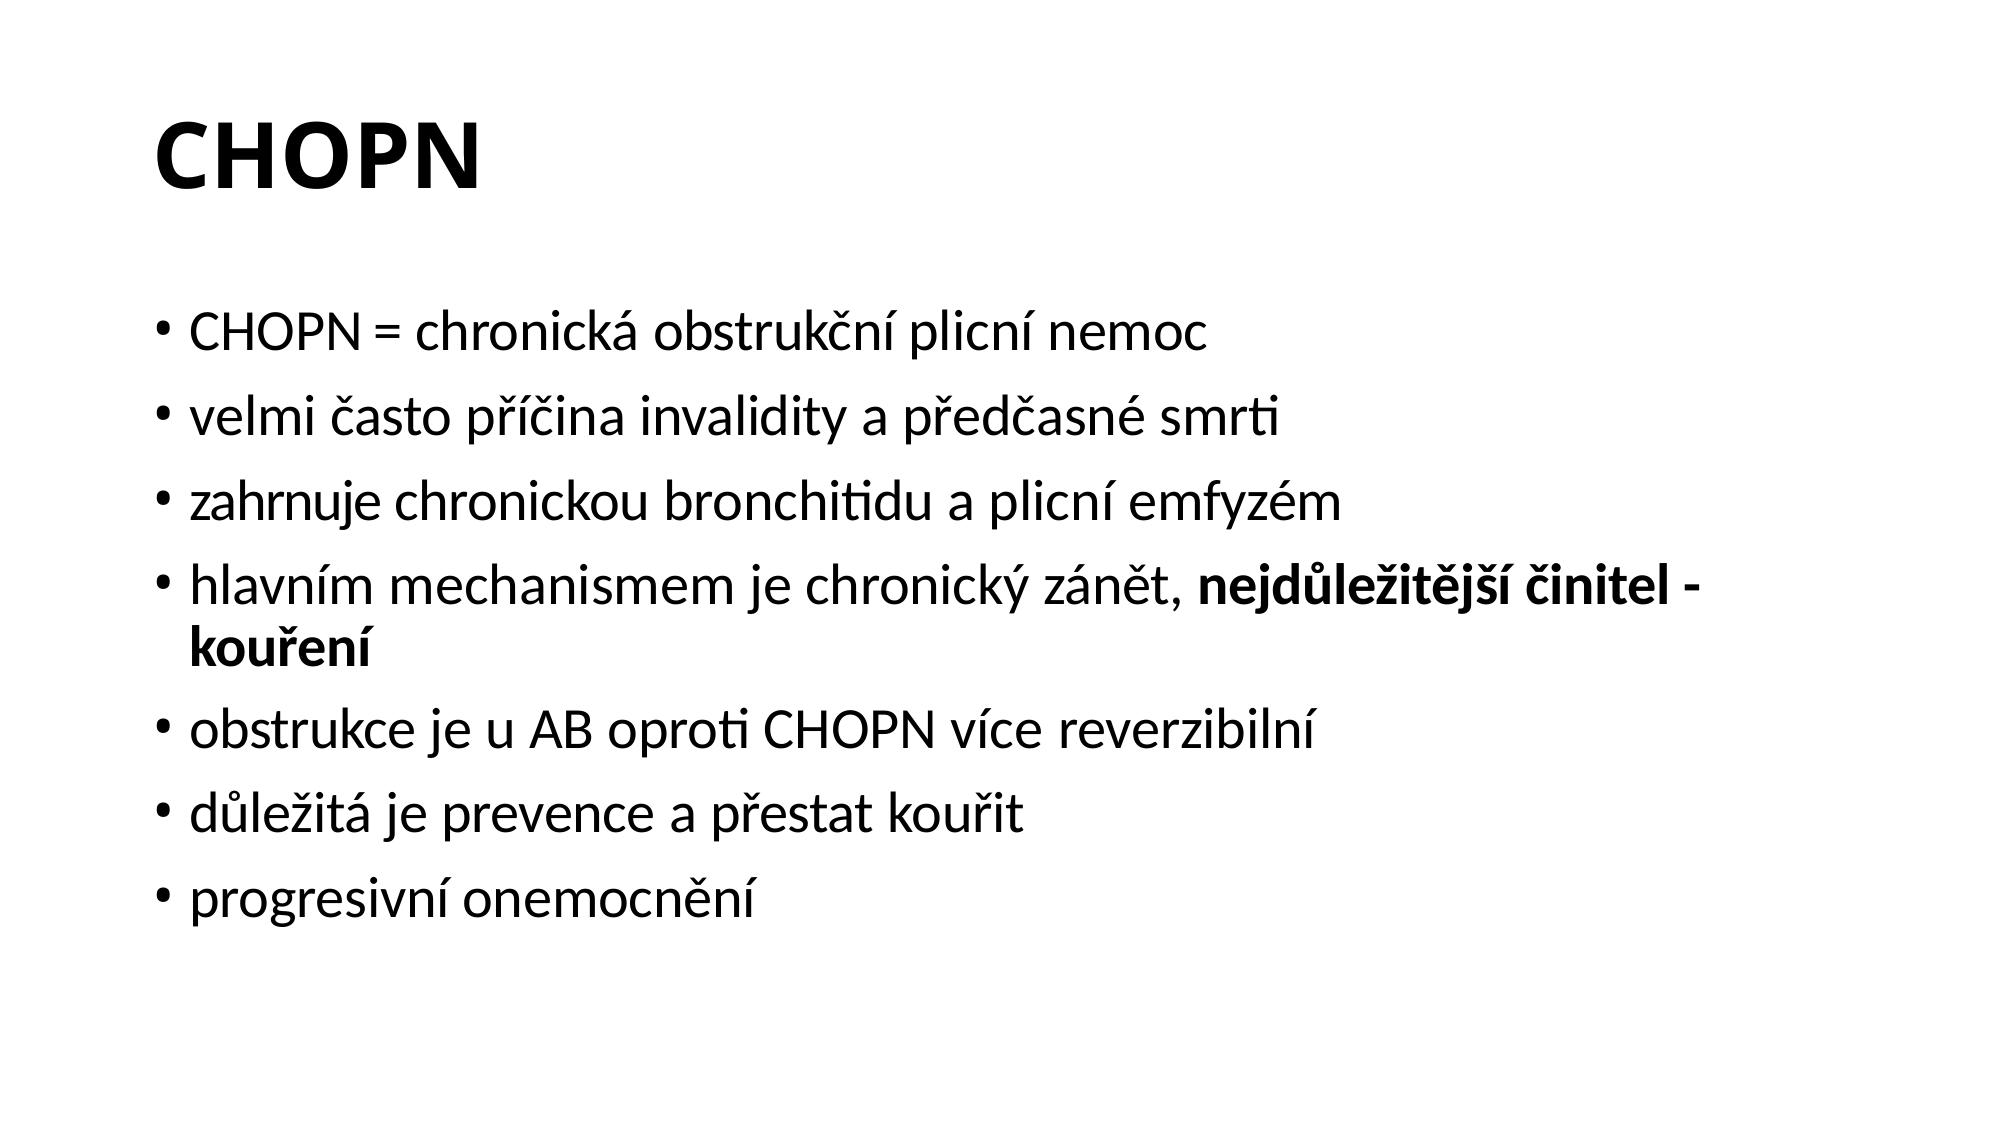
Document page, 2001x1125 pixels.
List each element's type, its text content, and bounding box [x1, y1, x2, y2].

title CHOPN [150, 94, 1850, 275]
text_box CHOPN = chronická obstrukční plicní nemoc velmi často příčina invalidity a předčasné smrti zahrnuje chronickou bronchitidu a plicní emfyzém hlavním mechanismem je chronický zánět, nejdůležitější činitel - kouření obstrukce je u AB oproti CHOPN více reverzibilní důležitá je prevence a přestat kouřit progresivní onemocnění [150, 275, 1875, 929]
